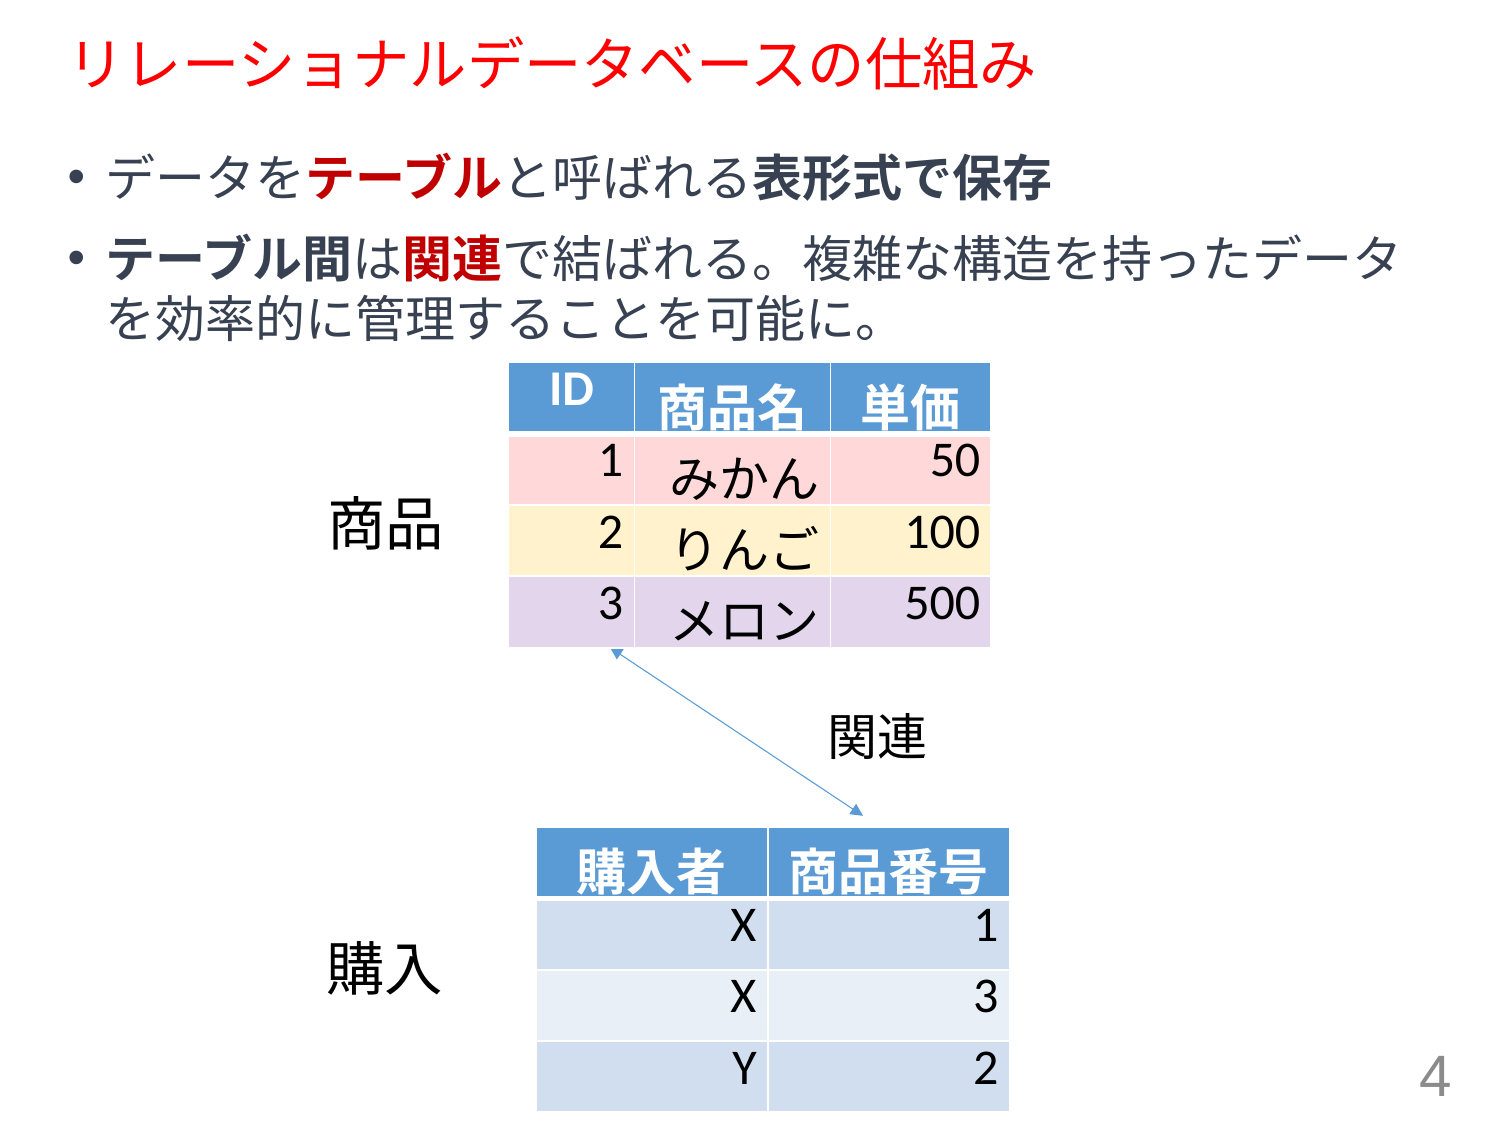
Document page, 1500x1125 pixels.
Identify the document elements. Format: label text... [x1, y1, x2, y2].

table_cell X [537, 901, 767, 969]
title リレーショナルデータベースの仕組み [52, 28, 1441, 106]
table_cell 3 [769, 971, 1009, 1040]
table_cell みかん [635, 437, 830, 504]
text_box 関連 [864, 697, 943, 773]
text_box 商品 [312, 479, 508, 602]
table_cell X [537, 971, 767, 1040]
table_header 商品名 [635, 363, 830, 431]
table_cell りんご [635, 506, 830, 575]
table_cell 2 [509, 506, 634, 575]
list データをテーブルと呼ばれる表形式で保存 テーブル間は関連で結ばれる。複雑な構造を持ったデータを効率的に管理することを可能に。 [52, 138, 1441, 1014]
table_cell 2 [769, 1042, 1009, 1111]
table_header 購入者 [537, 828, 767, 896]
slide_number 4 [1129, 1042, 1467, 1103]
table_cell 500 [831, 577, 990, 647]
table_cell 100 [831, 506, 990, 575]
table_cell メロン [635, 577, 830, 647]
table_cell 50 [831, 437, 990, 504]
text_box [609, 647, 864, 816]
table_cell 1 [769, 901, 1009, 969]
table_header 単価 [831, 363, 990, 431]
table_header 商品番号 [769, 828, 1009, 896]
table_cell Y [537, 1042, 767, 1111]
table_cell 1 [509, 437, 634, 504]
table_cell 3 [509, 577, 634, 647]
table_header ID [509, 363, 634, 431]
text_box 購入 [311, 915, 689, 1037]
